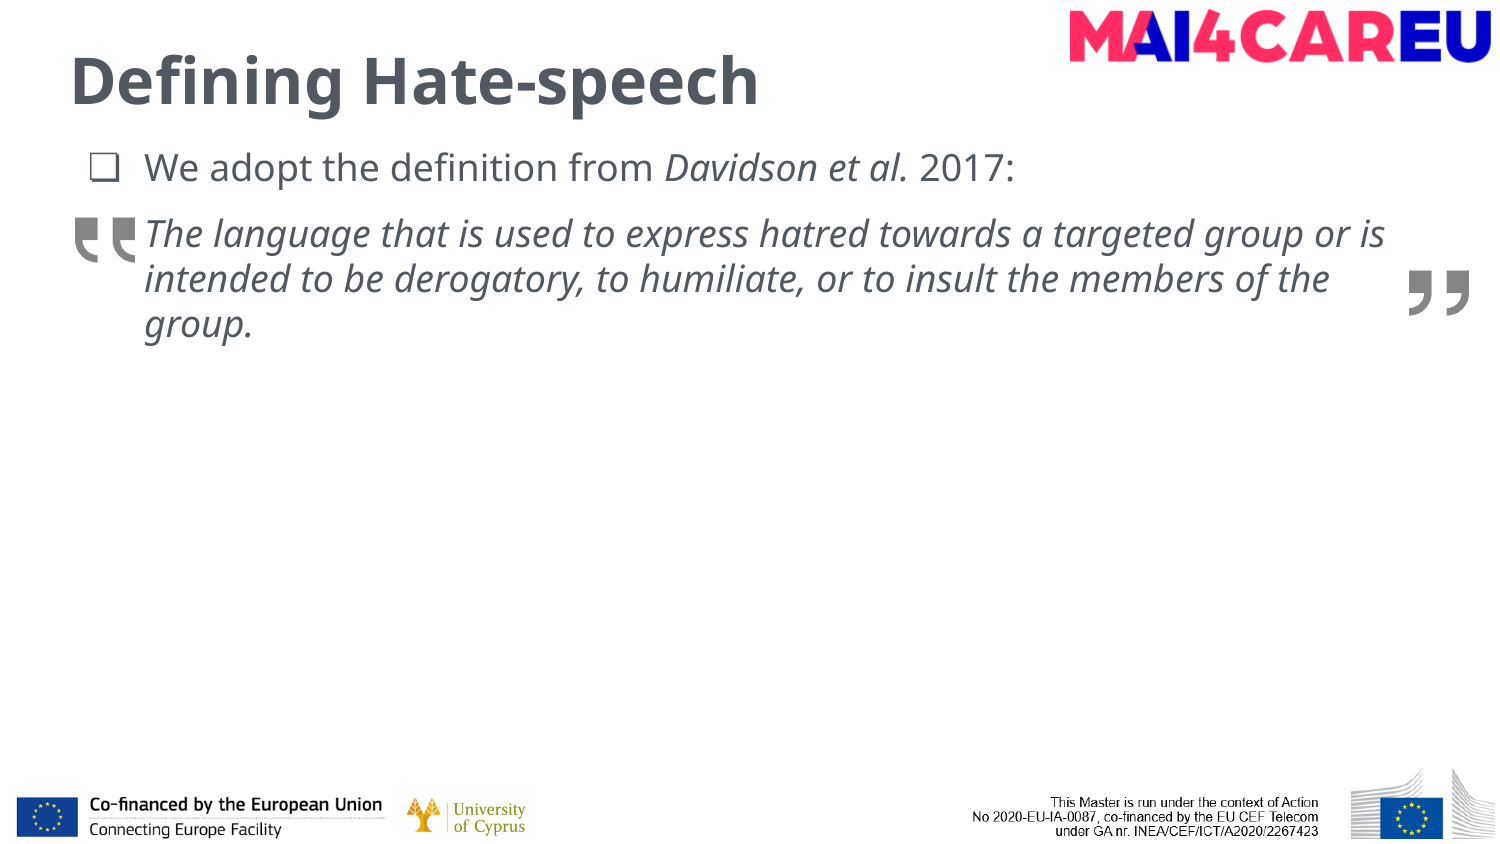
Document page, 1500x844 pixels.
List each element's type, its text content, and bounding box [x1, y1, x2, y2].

list We adopt the definition from Davidson et al. 2017: The language that is used to express hatred towards a targeted group or is intended to be derogatory, to humiliate, or to insult the members of the group. [59, 133, 1447, 455]
picture [1069, 0, 1497, 71]
picture [970, 765, 1500, 839]
picture [75, 210, 135, 270]
picture [11, 784, 394, 844]
title Defining Hate-speech [59, 29, 1408, 103]
picture [1409, 263, 1469, 323]
picture [398, 789, 537, 839]
